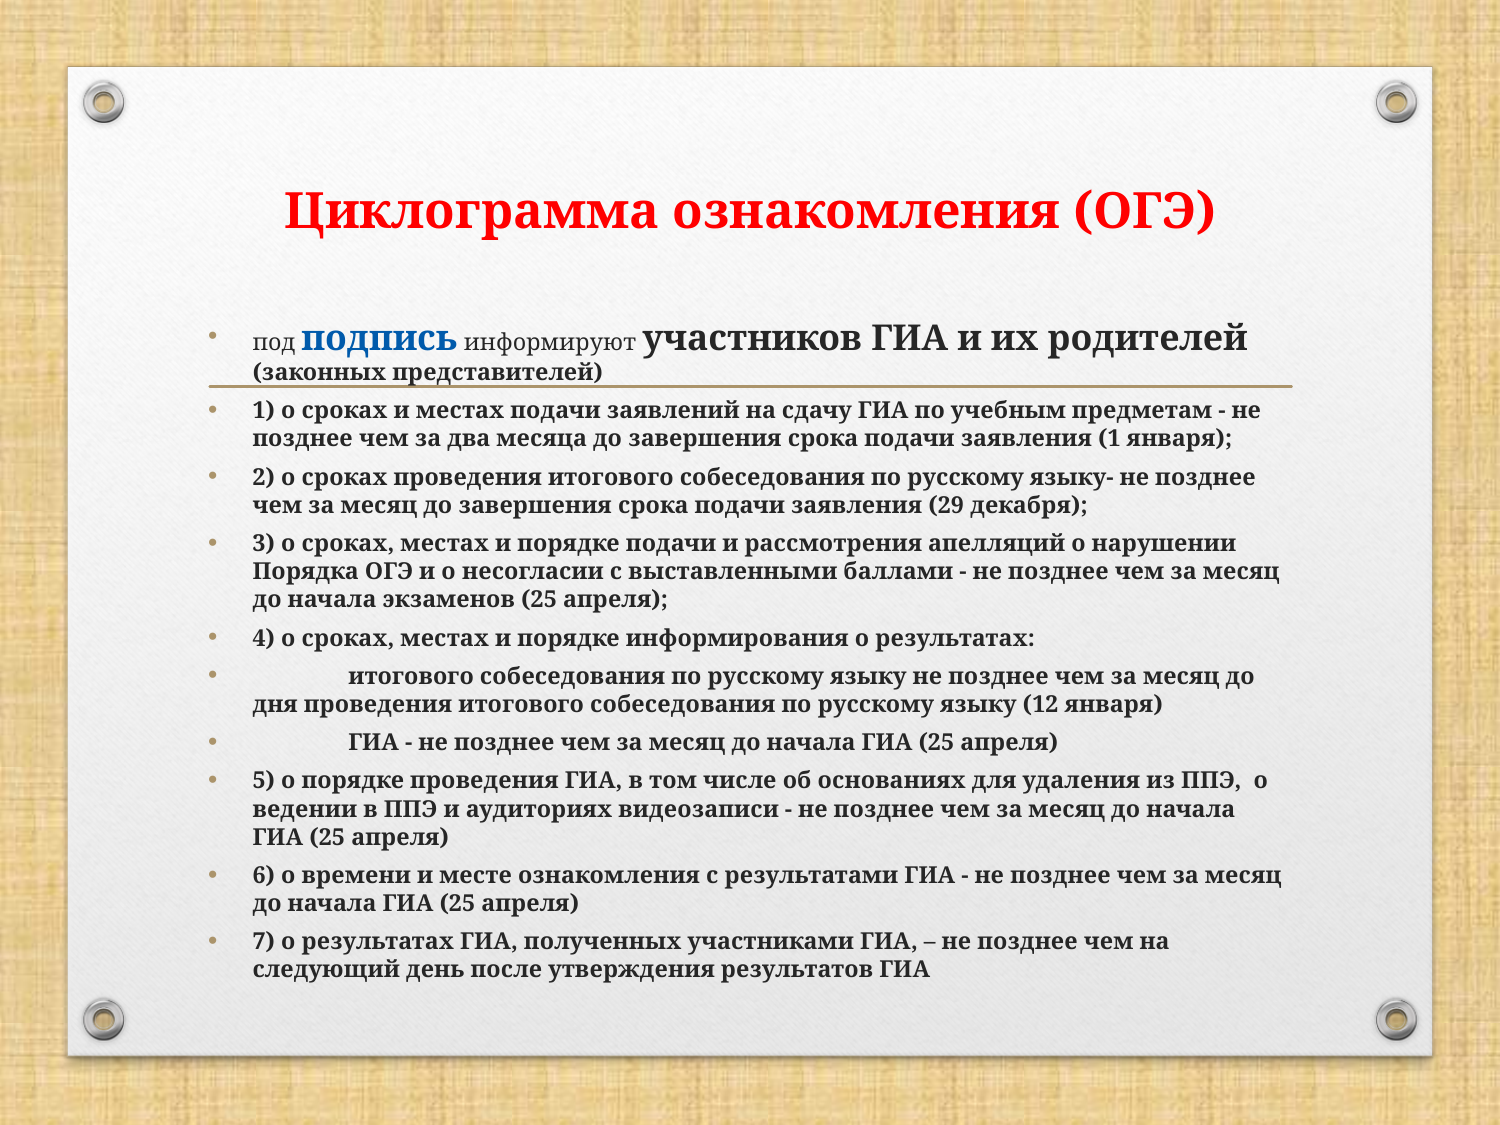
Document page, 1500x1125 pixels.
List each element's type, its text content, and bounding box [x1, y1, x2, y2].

title Циклограмма ознакомления (ОГЭ) [193, 150, 1309, 267]
list под подпись информируют участников ГИА и их родителей (законных представителей) 1) о сроках и местах подачи заявлений на сдачу ГИА по учебным предметам - не позднее чем за два месяца до завершения срока подачи заявления (1 января); 2) о сроках проведения итогового собеседования по русскому языку- не позднее чем за месяц до завершения срока подачи заявления (29 декабря); 3) о сроках, местах и порядке подачи и рассмотрения апелляций о нарушении Порядка ОГЭ и о несогласии с выставленными баллами - не позднее чем за месяц до начала экзаменов (25 апреля); 4) о сроках, местах и порядке информирования о результатах: итогового собеседования по русскому языку не позднее чем за месяц до дня проведения итогового собеседования по русскому языку (12 января) ГИА - не позднее чем за месяц до начала ГИА (25 апреля) 5) о порядке проведения ГИА, в том числе об основаниях для удаления из ППЭ, о ведении в ППЭ и аудиториях видеозаписи - не позднее чем за месяц до начала ГИА (25 апреля) 6) о времени и месте ознакомления с результатами ГИА - не позднее чем за месяц до начала ГИА (25 апреля) 7) о результатах ГИА, полученных участниками ГИА, – не позднее чем на следующий день после утверждения результатов ГИА [193, 267, 1309, 1000]
picture [0, 0, 1500, 1125]
